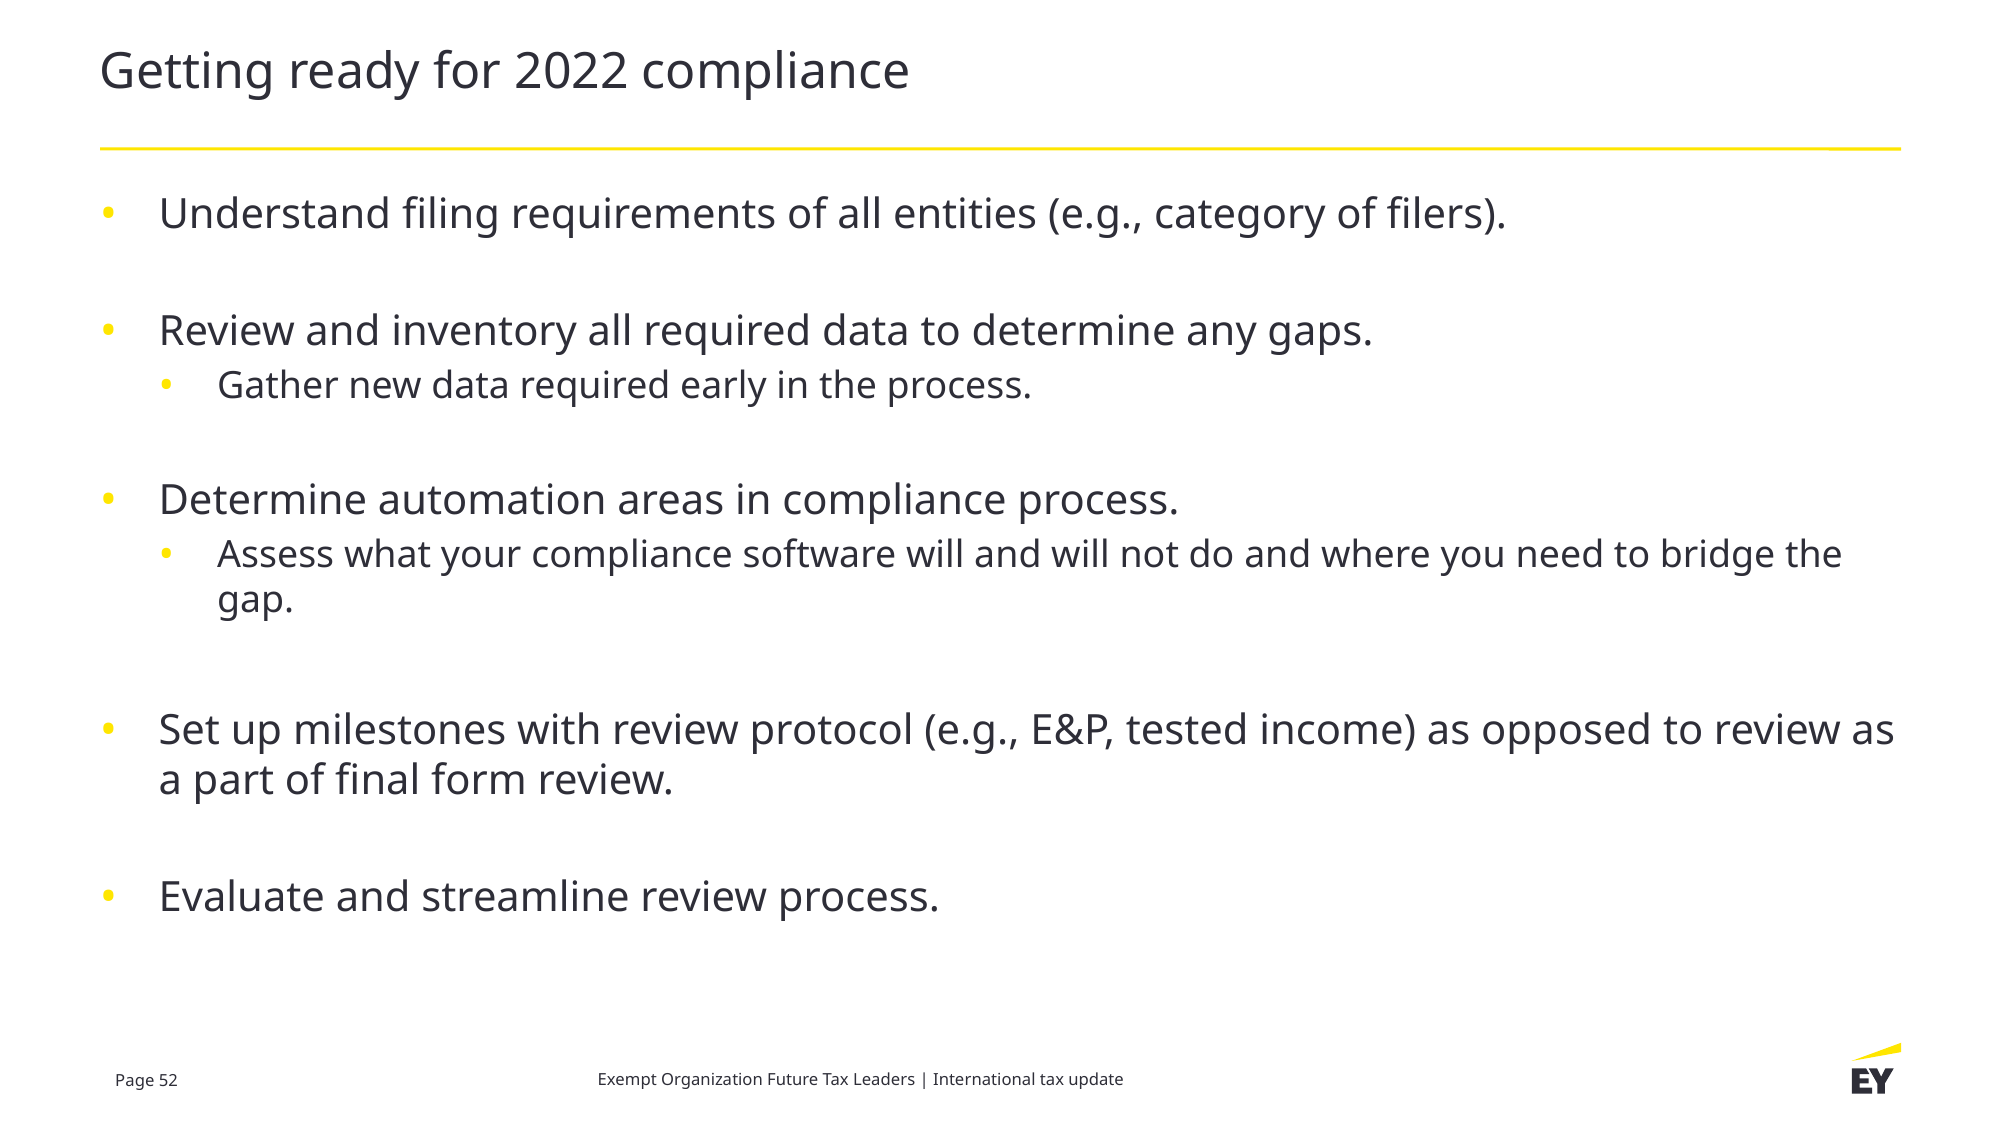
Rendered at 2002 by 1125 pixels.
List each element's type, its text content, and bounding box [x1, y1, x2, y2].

list Understand filing requirements of all entities (e.g., category of filers). Review and inventory all required data to determine any gaps. Gather new data required early in the process. Determine automation areas in compliance process. Assess what your compliance software will and will not do and where you need to bridge the gap. Set up milestones with review protocol (e.g., E&P, tested income) as opposed to review as a part of final form review. Evaluate and streamline review process. [100, 186, 1901, 999]
footer Exempt Organization Future Tax Leaders | International tax update [531, 1061, 1192, 1092]
title Getting ready for 2022 compliance [100, 48, 1901, 146]
